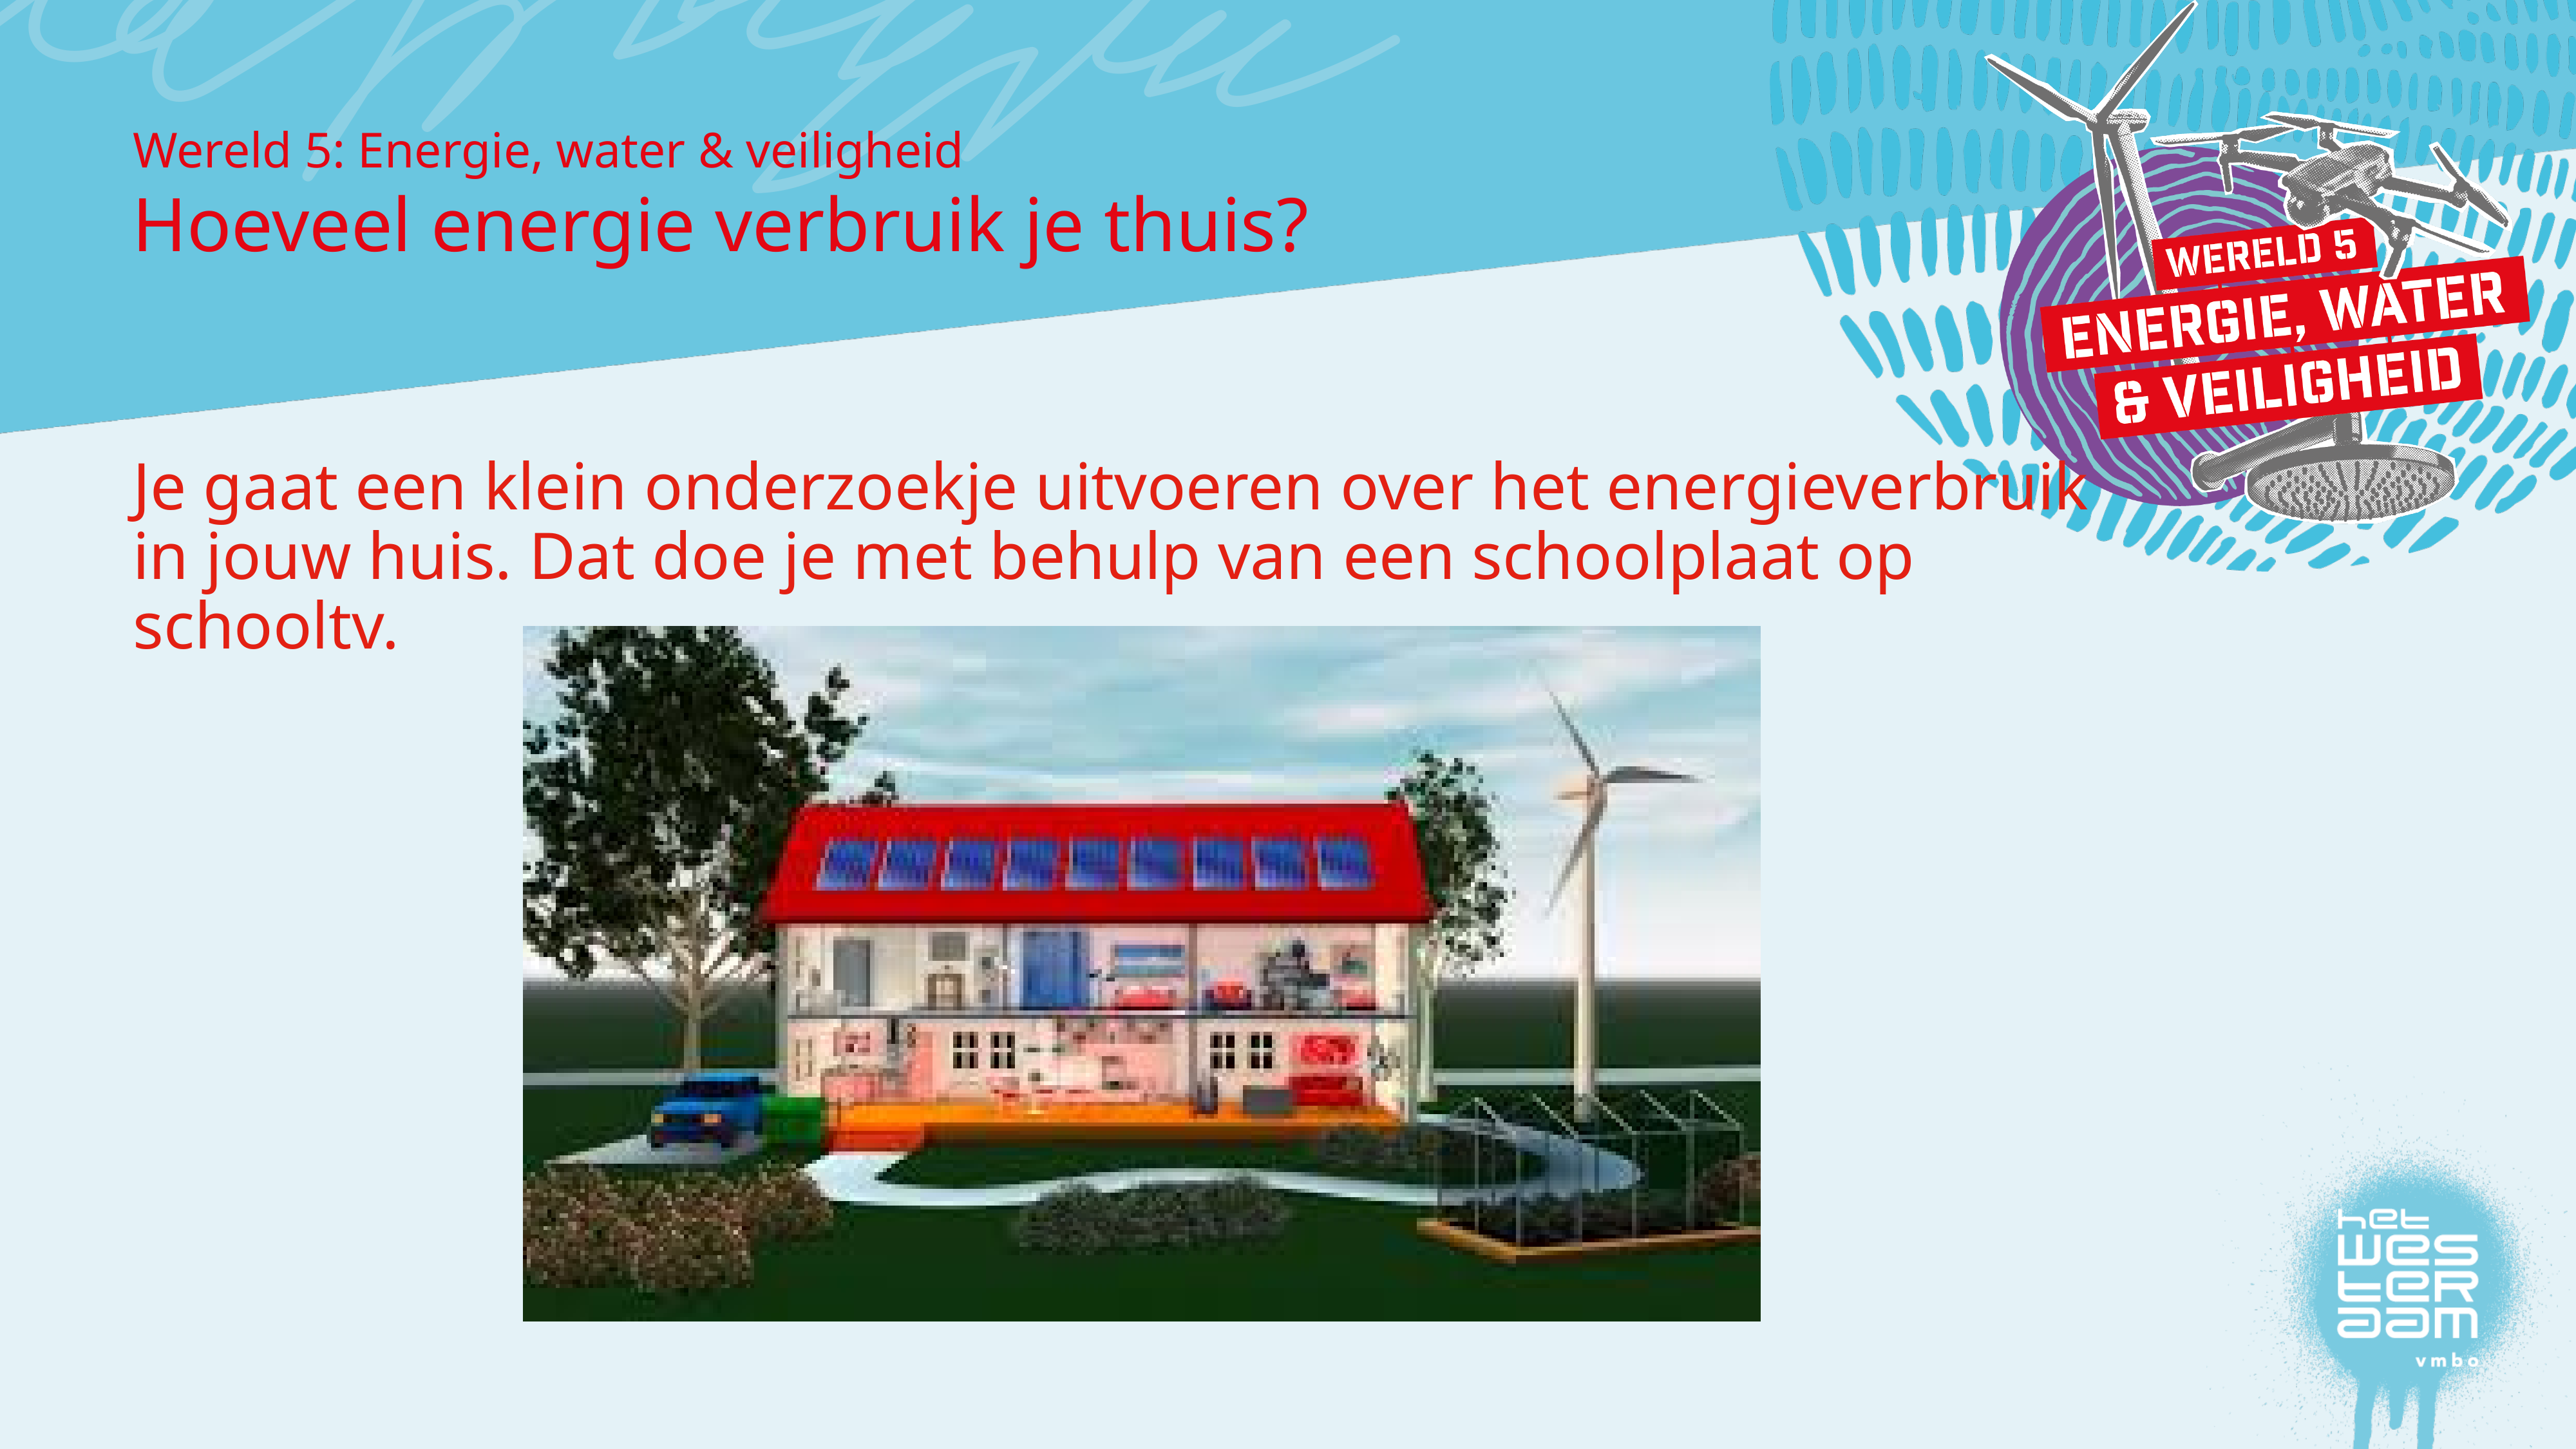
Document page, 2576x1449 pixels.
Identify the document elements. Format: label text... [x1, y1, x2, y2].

list Je gaat een klein onderzoekje uitvoeren over het energieverbruik in jouw huis. Dat doe je met behulp van een schoolplaat op schooltv. [127, 448, 2157, 1321]
picture [0, 0, 2576, 572]
picture [523, 625, 1761, 1321]
picture [2206, 1062, 2576, 1449]
